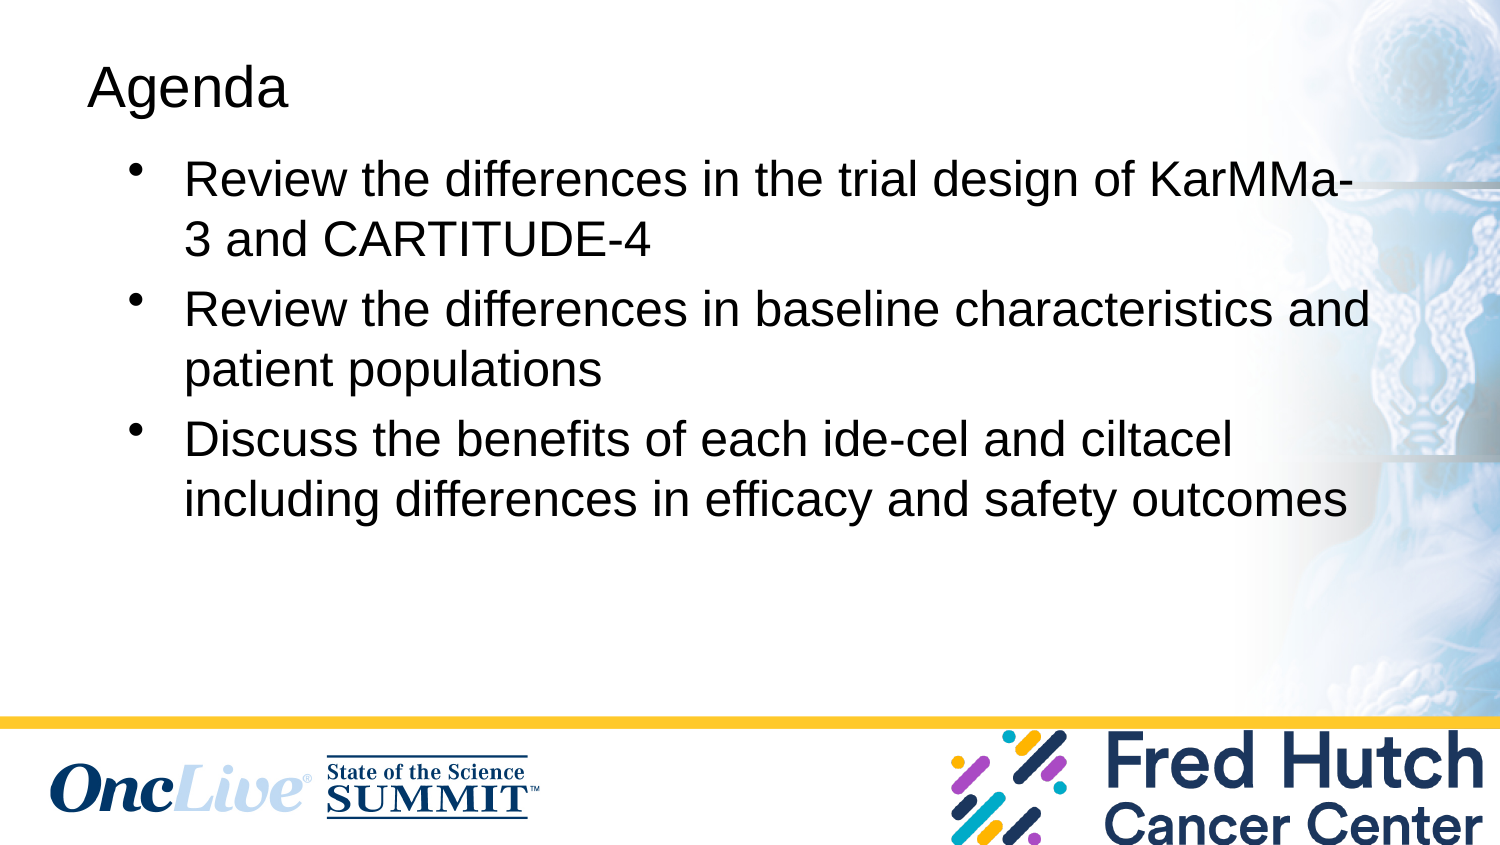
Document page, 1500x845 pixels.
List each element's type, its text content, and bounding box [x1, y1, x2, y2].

text_box Agenda [72, 42, 1163, 127]
picture [0, 0, 1500, 845]
list Review the differences in the trial design of KarMMa-3 and CARTITUDE-4 Review the differences in baseline characteristics and patient populations Discuss the benefits of each ide-cel and ciltacel including differences in efficacy and safety outcomes [112, 138, 1388, 655]
